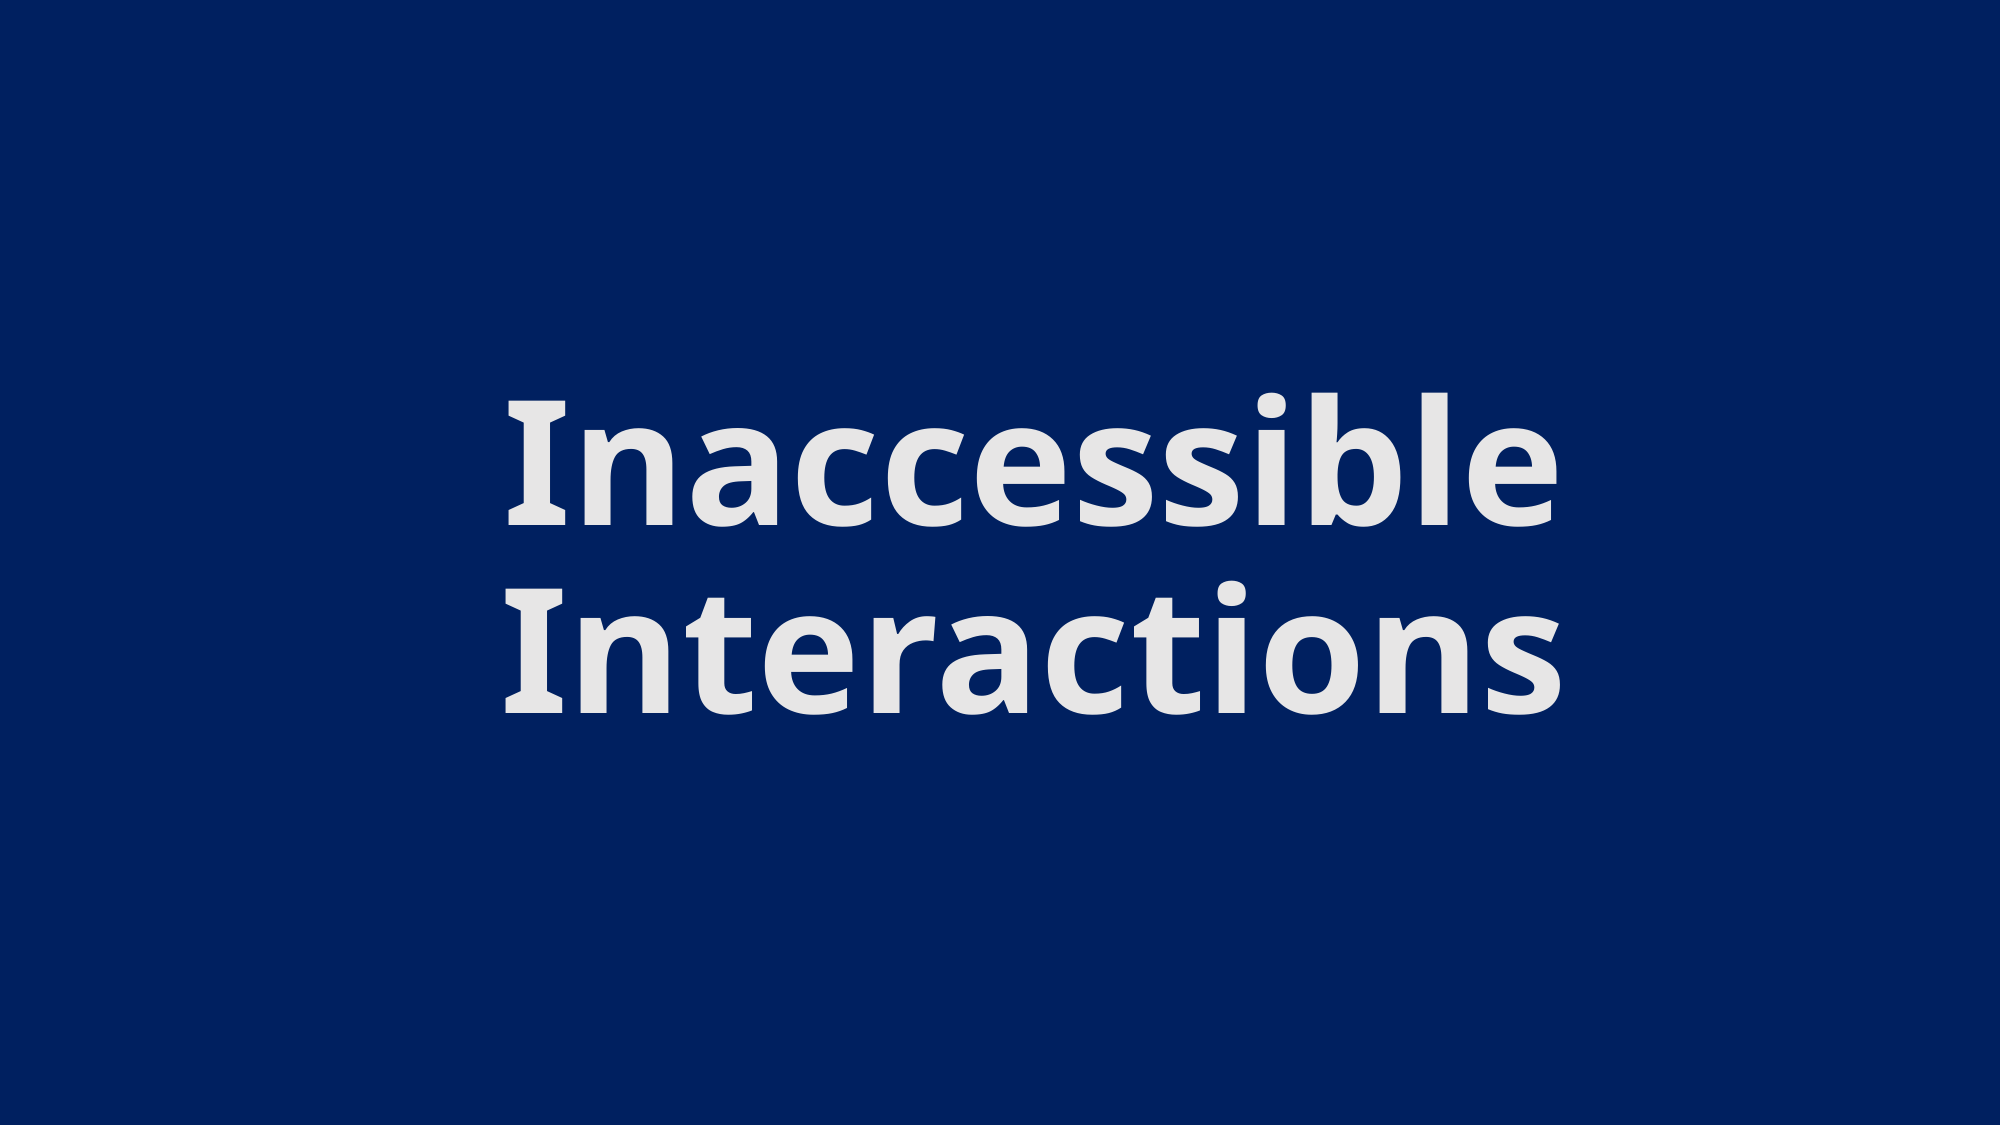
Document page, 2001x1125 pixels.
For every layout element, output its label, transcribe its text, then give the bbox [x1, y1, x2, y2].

title Inaccessible Interactions [105, 366, 1962, 759]
